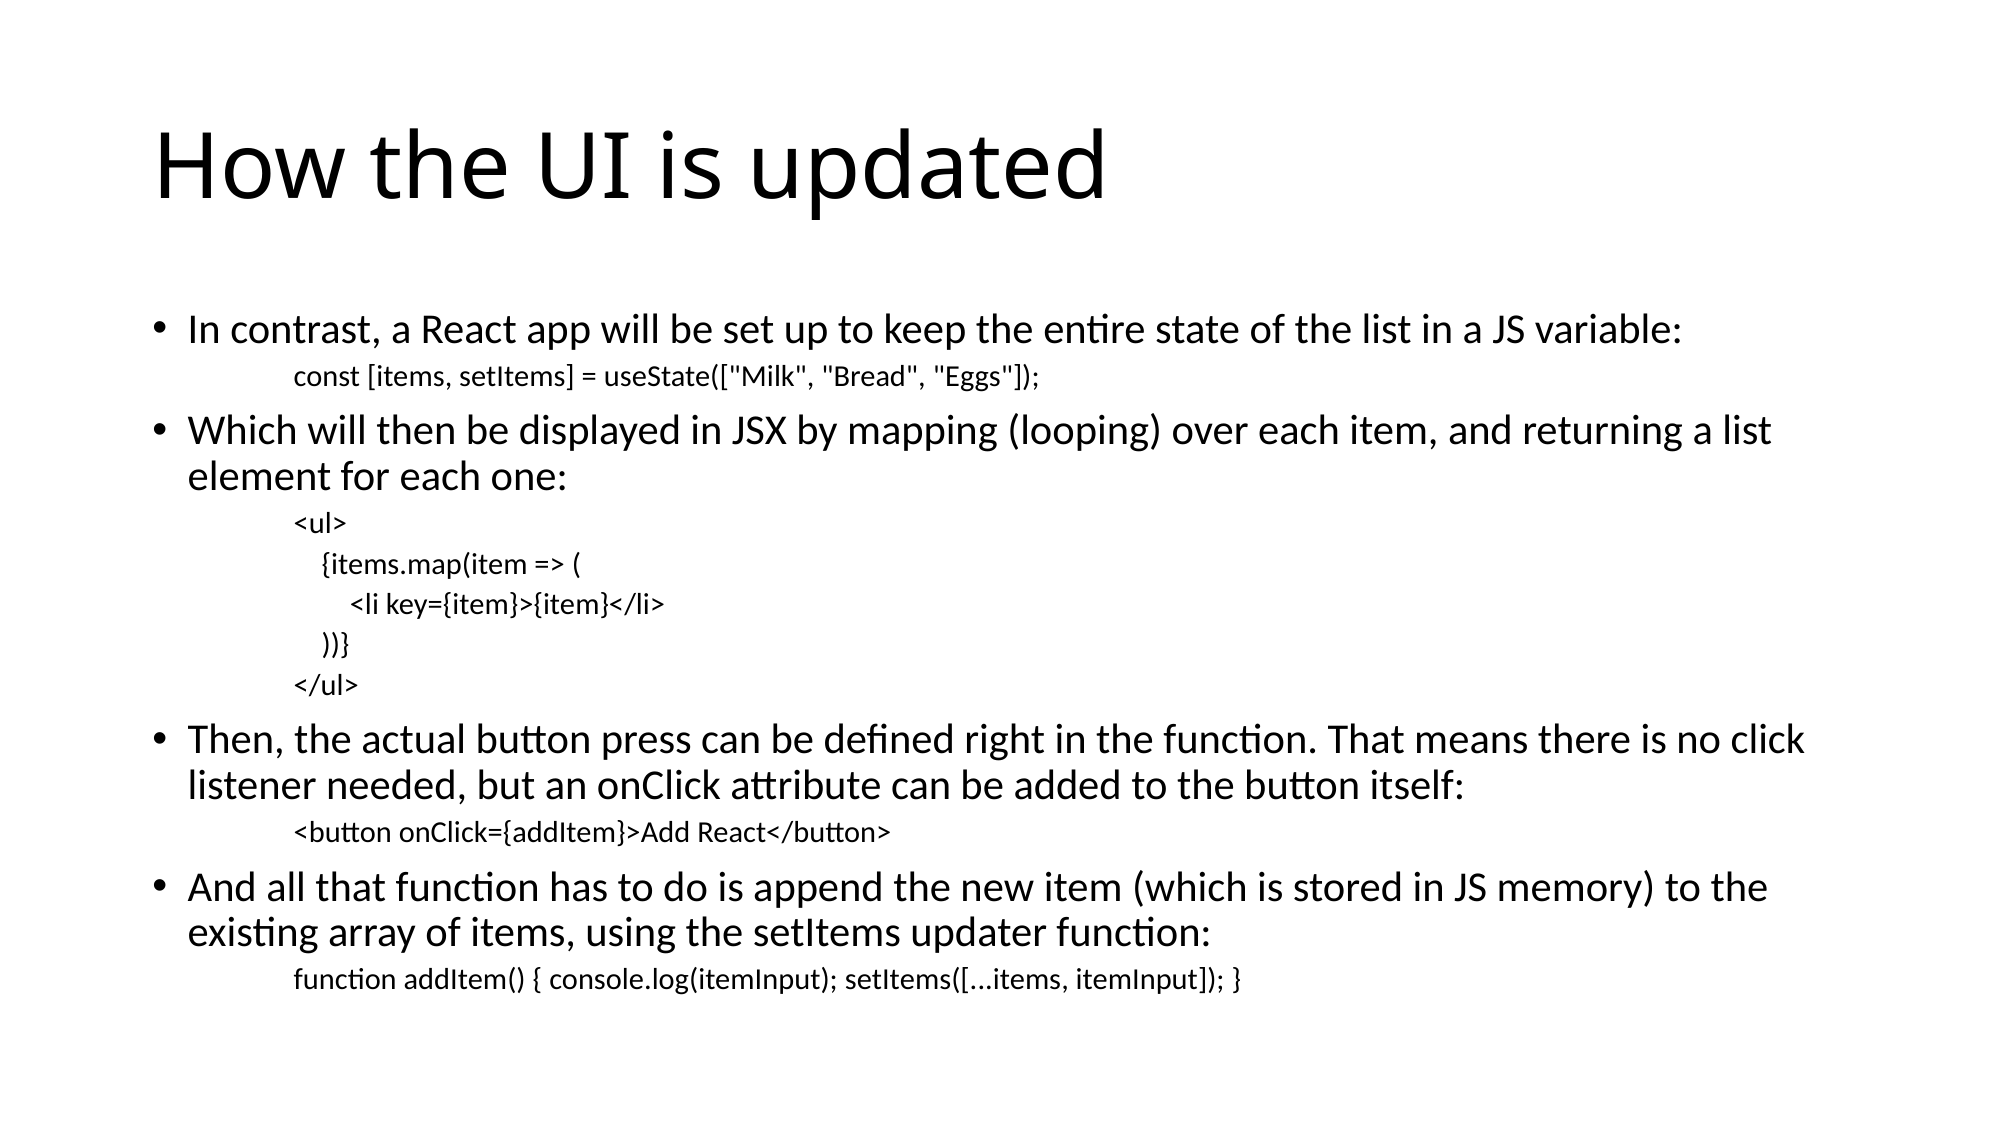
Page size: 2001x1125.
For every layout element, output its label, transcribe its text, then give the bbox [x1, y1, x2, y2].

title How the UI is updated [137, 59, 1863, 278]
list In contrast, a React app will be set up to keep the entire state of the list in a JS variable: const [items, setItems] = useState(["Milk", "Bread", "Eggs"]); Which will then be displayed in JSX by mapping (looping) over each item, and returning a list element for each one: <ul> {items.map(item => ( <li key={item}>{item}</li> ))} </ul> Then, the actual button press can be defined right in the function. That means there is no click listener needed, but an onClick attribute can be added to the button itself: <button onClick={addItem}>Add React</button> And all that function has to do is append the new item (which is stored in JS memory) to the existing array of items, using the setItems updater function: function addItem() { console.log(itemInput); setItems([...items, itemInput]); } [137, 299, 1863, 1014]
